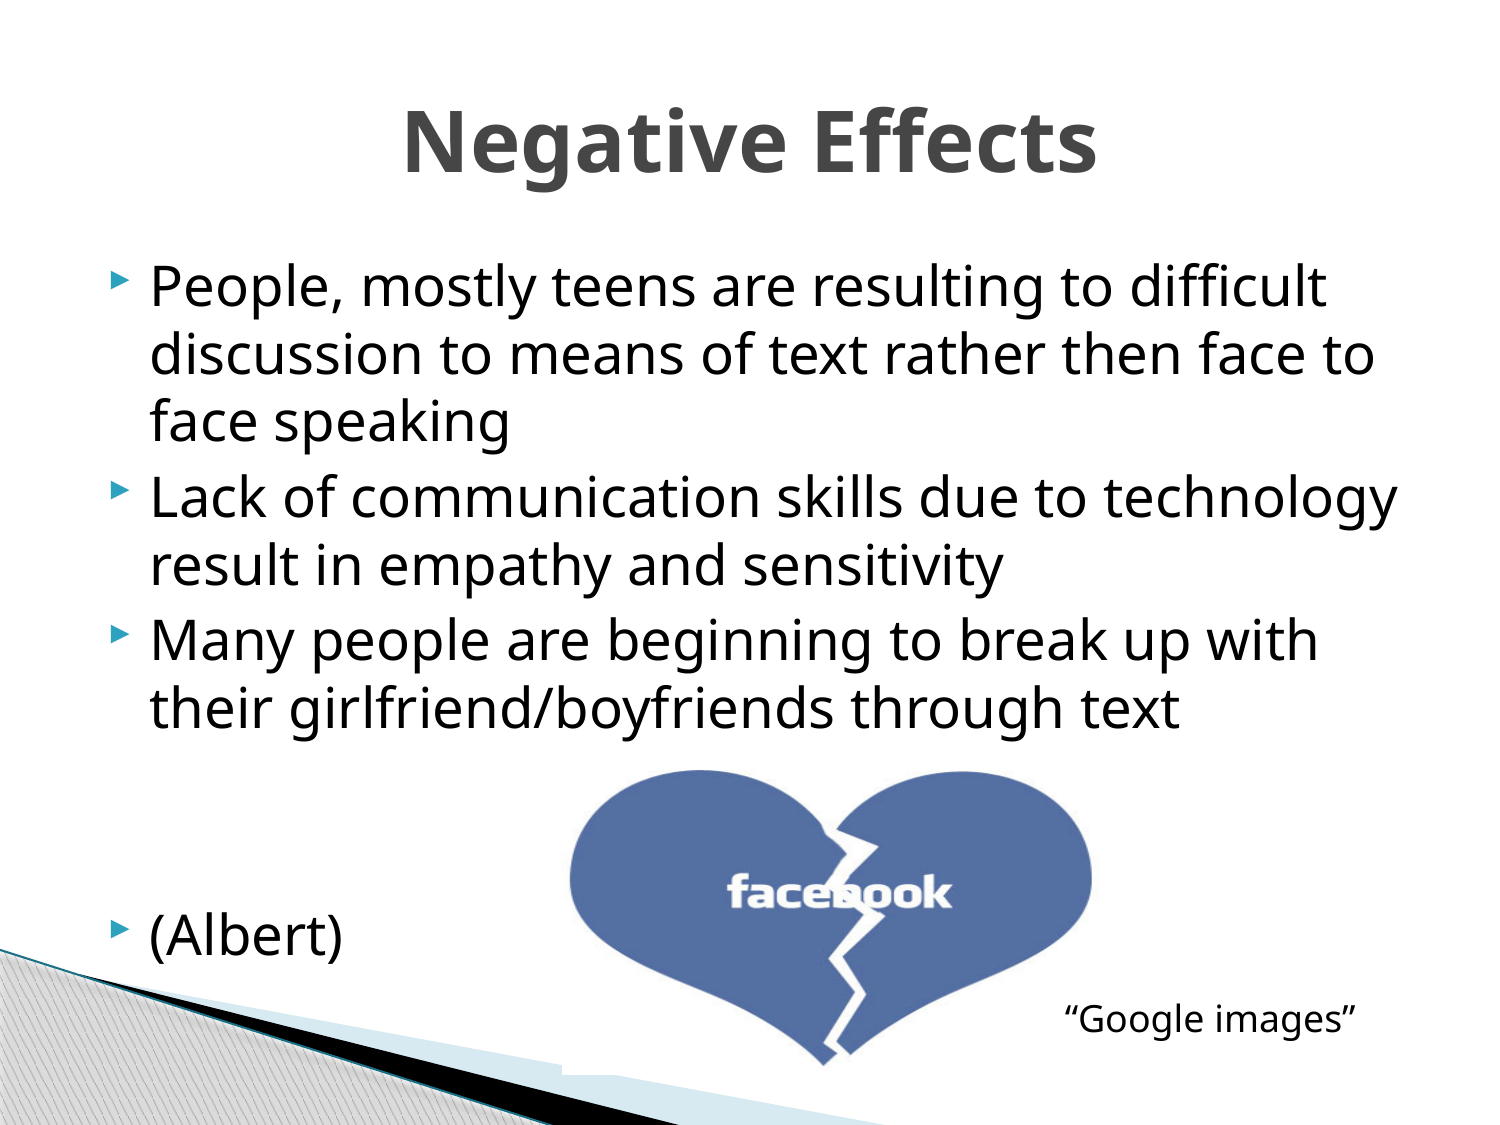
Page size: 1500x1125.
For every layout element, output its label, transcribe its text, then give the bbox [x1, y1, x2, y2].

picture [562, 762, 1101, 1076]
list People, mostly teens are resulting to difficult discussion to means of text rather then face to face speaking Lack of communication skills due to technology result in empathy and sensitivity Many people are beginning to break up with their girlfriend/boyfriends through text (Albert) [75, 243, 1425, 986]
title Negative Effects [75, 45, 1425, 233]
text_box “Google images” [1106, 987, 1425, 1048]
